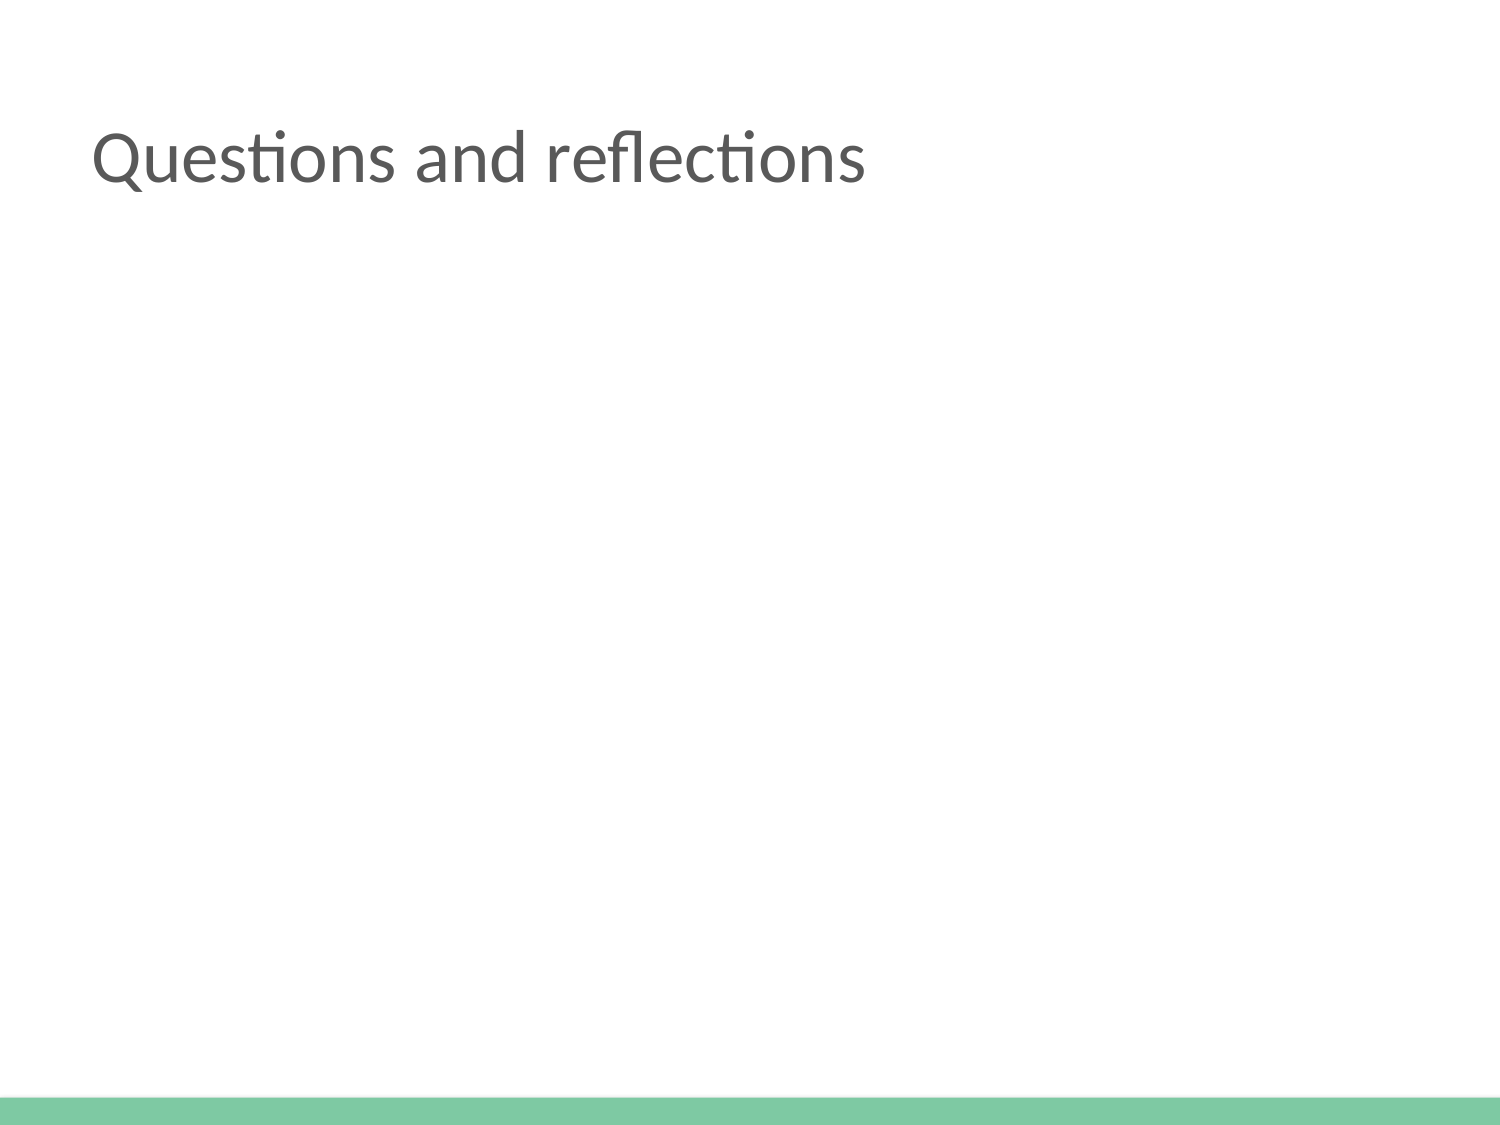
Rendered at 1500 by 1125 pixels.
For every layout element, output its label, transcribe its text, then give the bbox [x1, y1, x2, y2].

title Questions and reflections [76, 73, 1425, 233]
